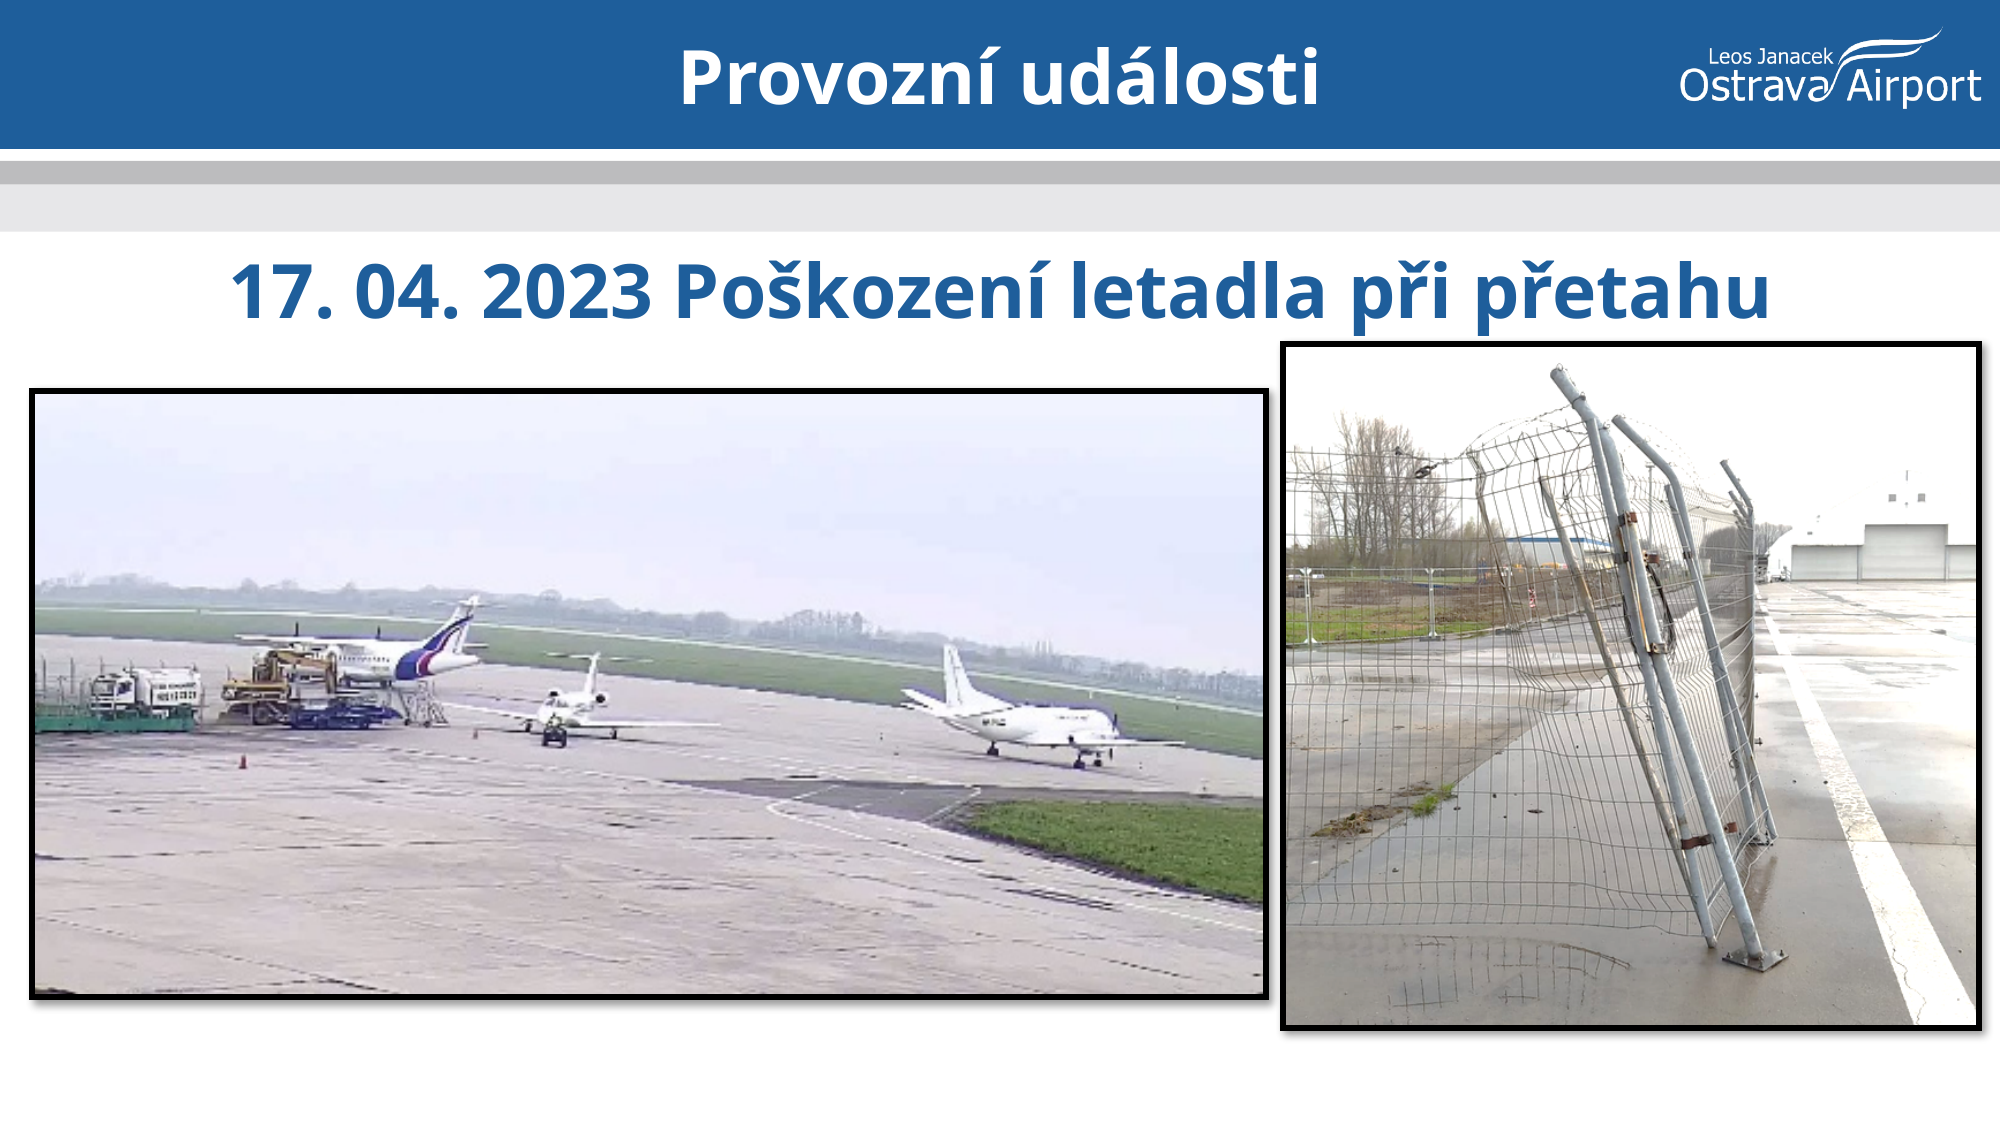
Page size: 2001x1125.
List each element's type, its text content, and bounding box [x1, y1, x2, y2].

text_box [0, 184, 2000, 233]
text_box Provozní události [0, 0, 2000, 150]
text_box [0, 160, 2000, 184]
text_box 17. 04. 2023 Poškození letadla při přetahu [0, 236, 2000, 342]
picture [1662, 11, 2000, 137]
picture [35, 394, 1263, 995]
picture [1285, 347, 1977, 1025]
